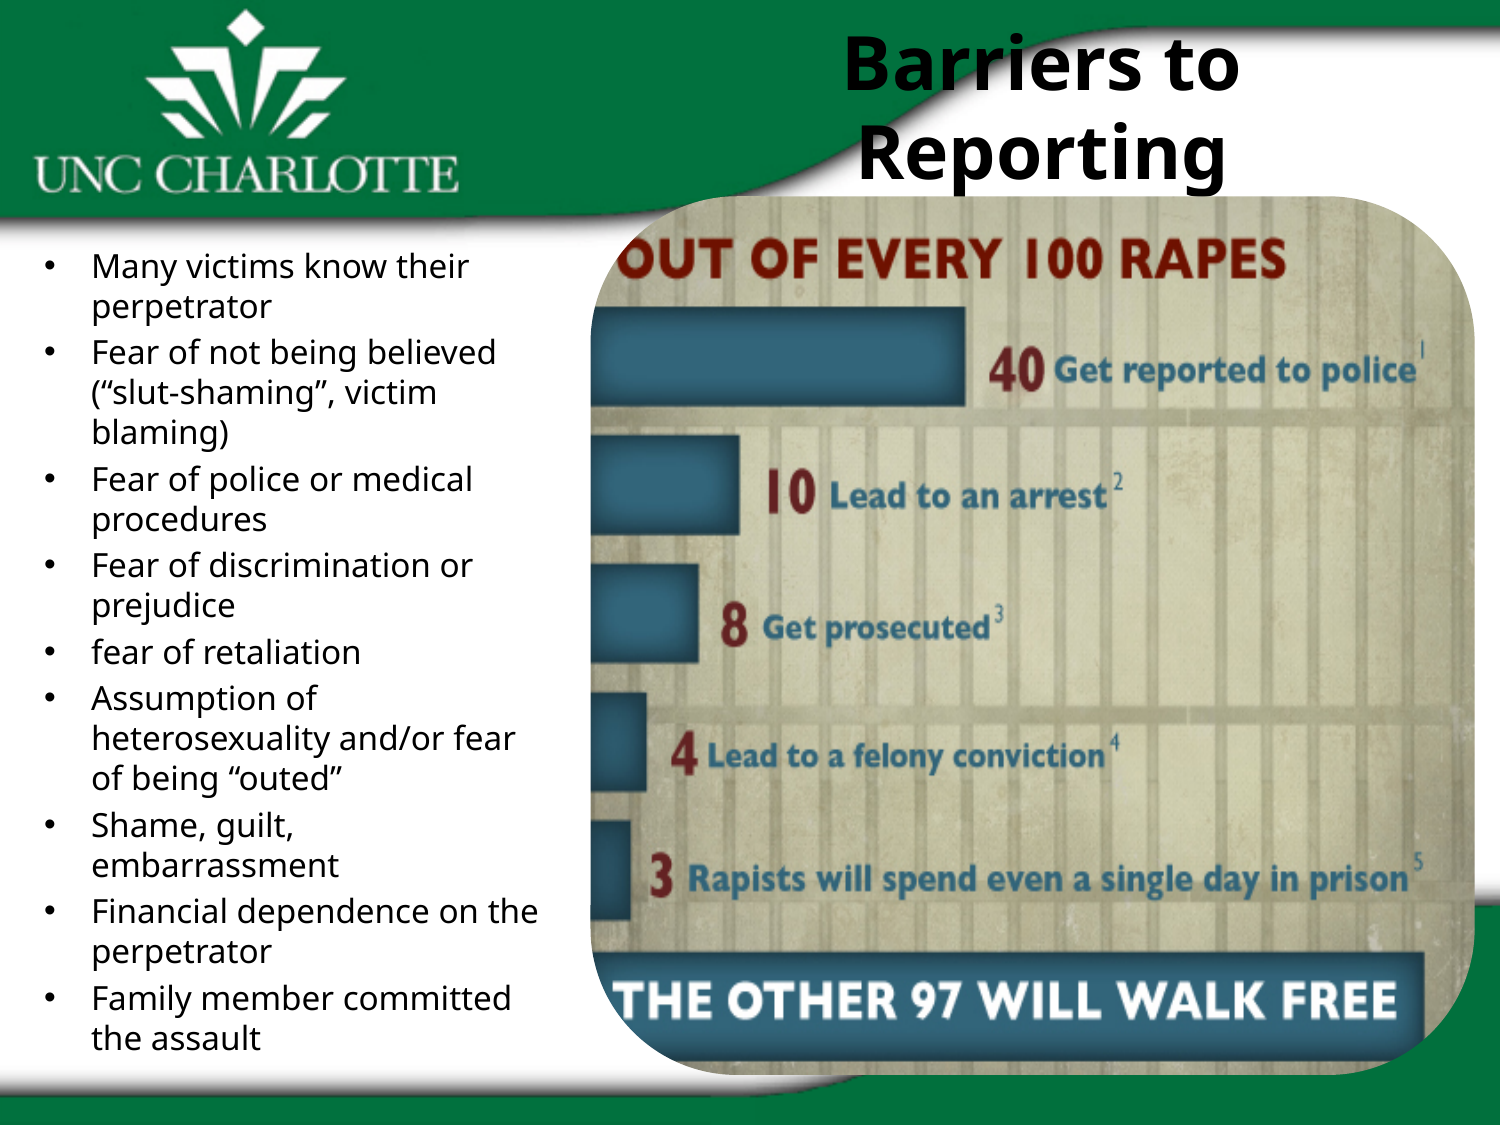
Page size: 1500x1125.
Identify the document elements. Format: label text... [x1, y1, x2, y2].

title Barriers to Reporting [667, 11, 1417, 194]
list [590, 196, 1475, 1076]
picture [0, 0, 1500, 1125]
list Many victims know their perpetrator Fear of not being believed (“slut-shaming”, victim blaming) Fear of police or medical procedures Fear of discrimination or prejudice fear of retaliation Assumption of heterosexuality and/or fear of being “outed” Shame, guilt, embarrassment Financial dependence on the perpetrator Family member committed the assault [29, 237, 557, 1109]
